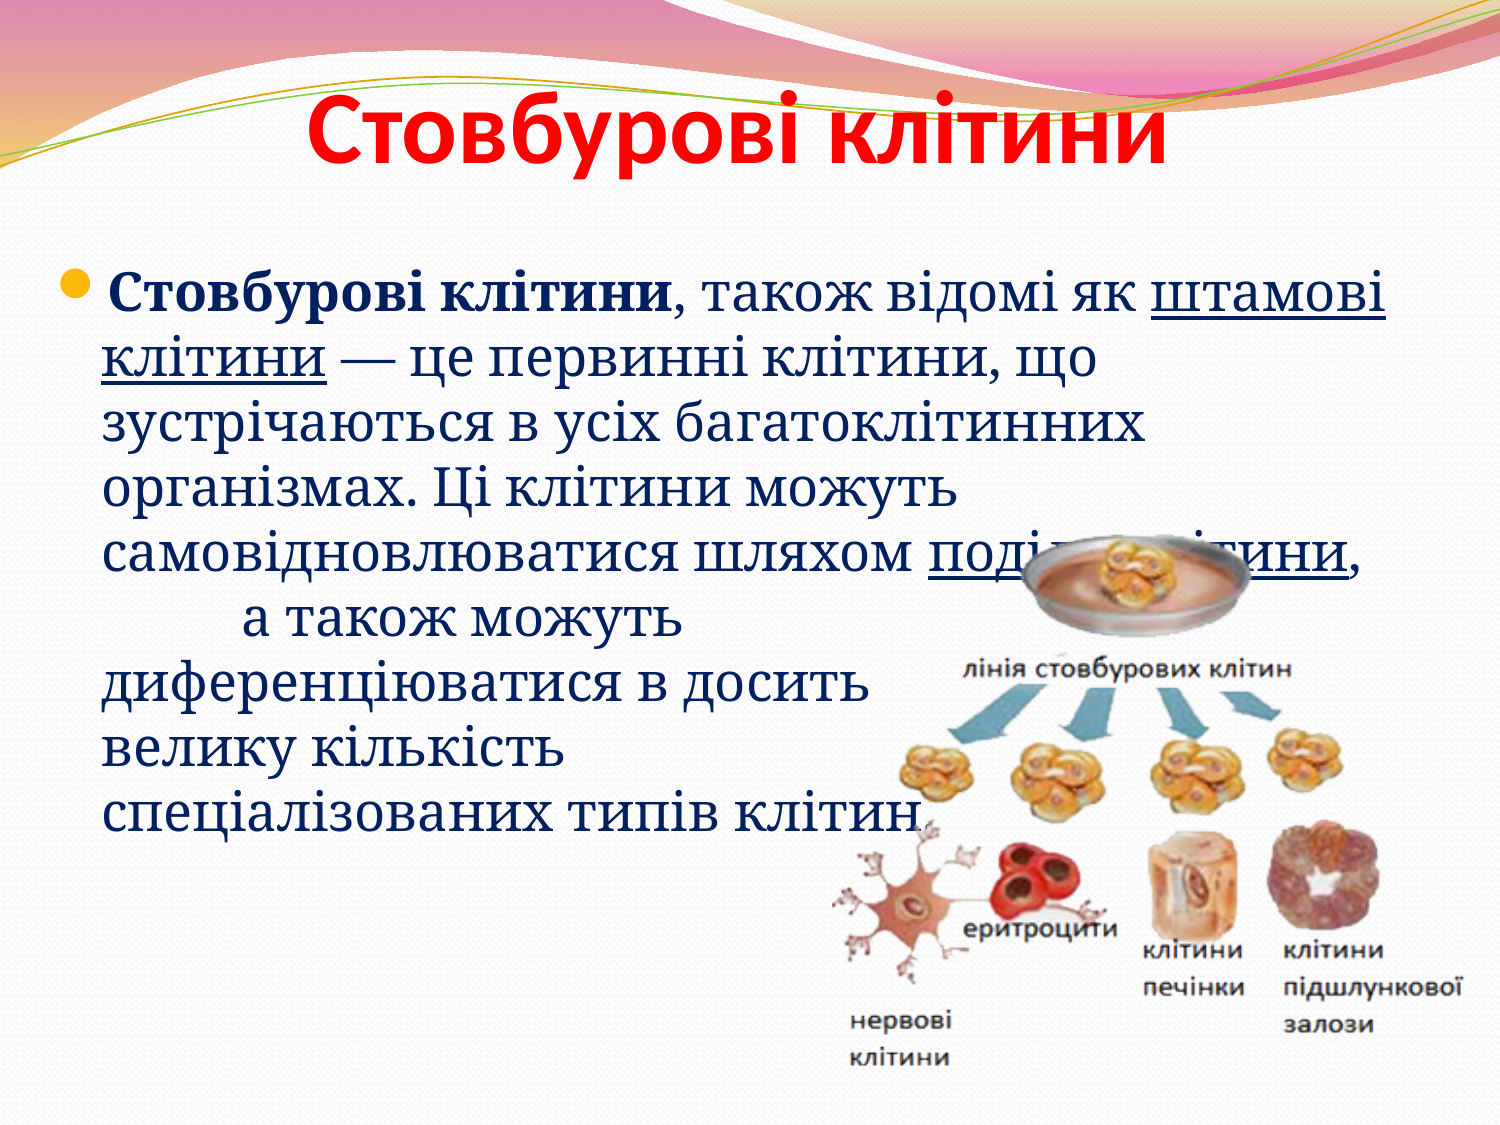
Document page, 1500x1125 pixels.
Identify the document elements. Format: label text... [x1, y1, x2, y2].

title Стовбурові клітини [53, 24, 1425, 185]
list Стовбурові клітини, також відомі як штамові клітини — це первинні клітини, що зустрічаються в усіх багатоклітинних організмах. Ці клітини можуть самовідновлюватися шляхом поділу клітини, а також можуть диференціюватися в досить велику кількість спеціалізованих типів клітин. [41, 249, 1475, 1000]
picture [832, 501, 1475, 1079]
